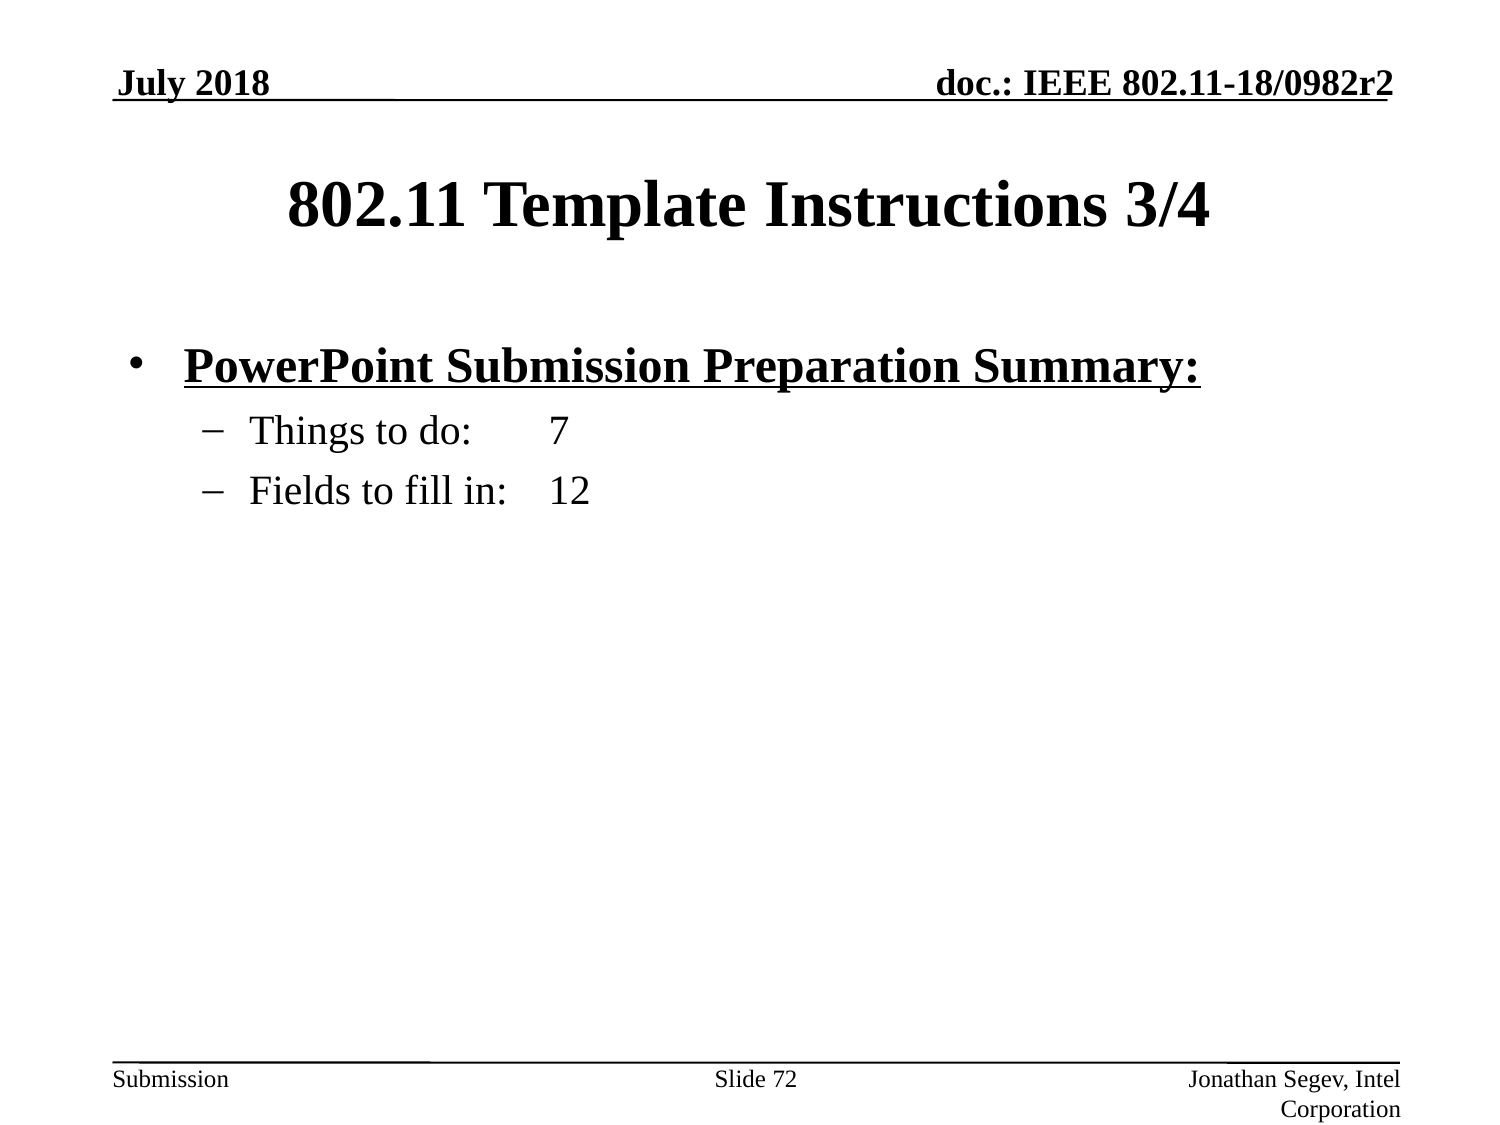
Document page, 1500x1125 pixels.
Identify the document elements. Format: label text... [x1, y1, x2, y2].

footer Jonathan Segev, Intel Corporation [1066, 1061, 1402, 1093]
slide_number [116, 58, 507, 104]
title 802.11 Template Instructions 3/4 [112, 112, 1388, 288]
slide_number Slide 72 [712, 1061, 800, 1123]
list PowerPoint Submission Preparation Summary: Things to do: 7 Fields to fill in: 12 [112, 324, 1388, 1001]
